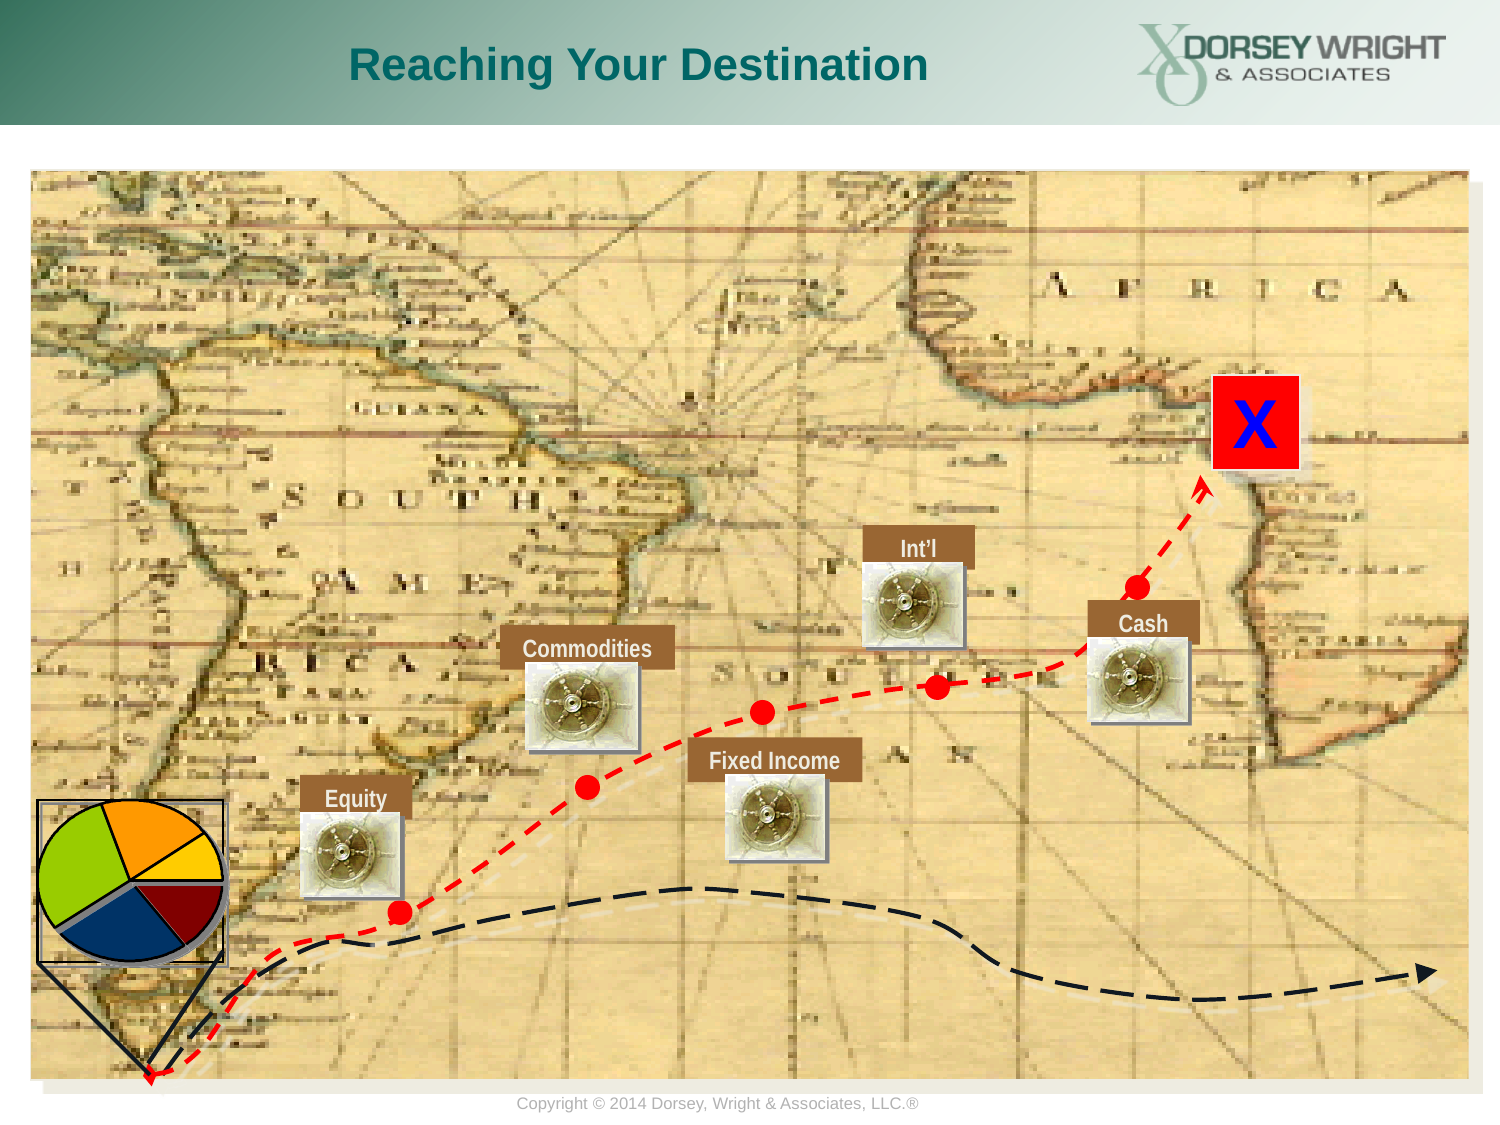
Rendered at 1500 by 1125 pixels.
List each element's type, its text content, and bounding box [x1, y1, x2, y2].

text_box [37, 799, 224, 963]
picture [1364, 24, 1446, 106]
footer Copyright © 2014 Dorsey, Wright & Associates, LLC.® [211, 1087, 1225, 1121]
text_box Reaching Your Destination [182, 26, 1096, 97]
picture [30, 170, 1469, 1080]
